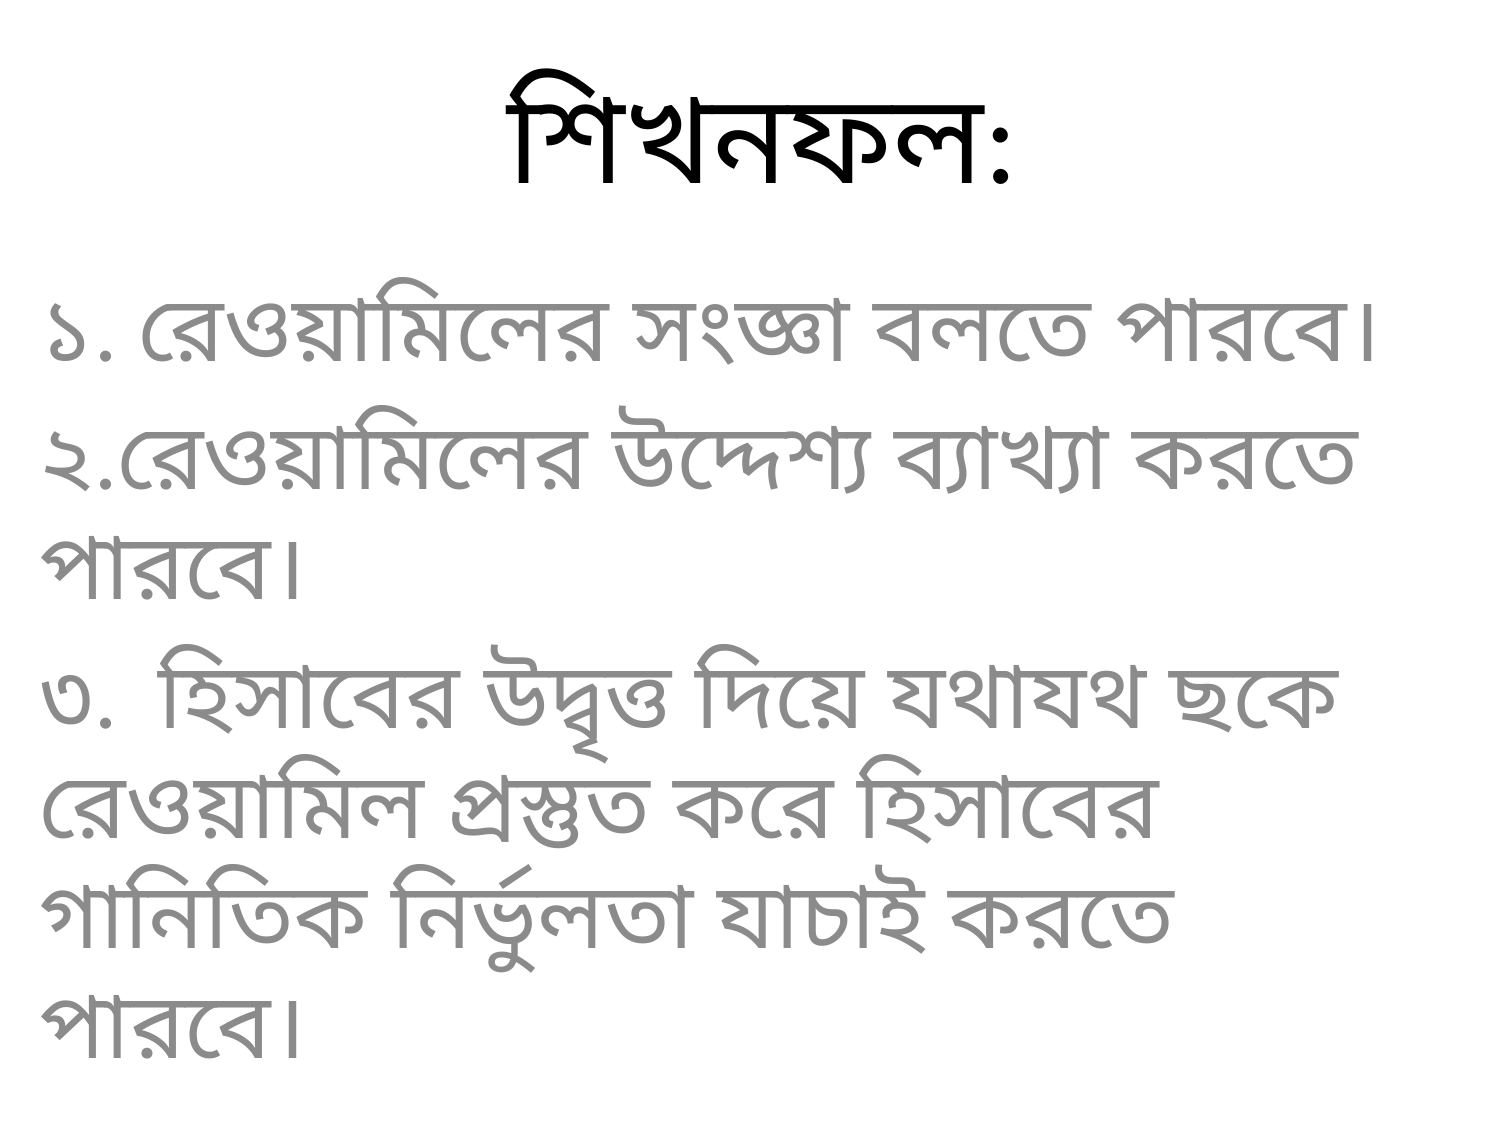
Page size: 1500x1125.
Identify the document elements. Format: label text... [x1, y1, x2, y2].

title শিখনফল: [125, 12, 1400, 254]
subtitle ১. রেওয়ামিলের সংজ্ঞা বলতে পারবে। ২.রেওয়ামিলের উদ্দেশ্য ব্যাখ্যা করতে পারবে। ৩. হিসাবের উদ্বৃত্ত দিয়ে যথাযথ ছকে রেওয়ামিল প্রস্তুত করে হিসাবের গানিতিক নির্ভুলতা যাচাই করতে পারবে। [24, 262, 1463, 1038]
